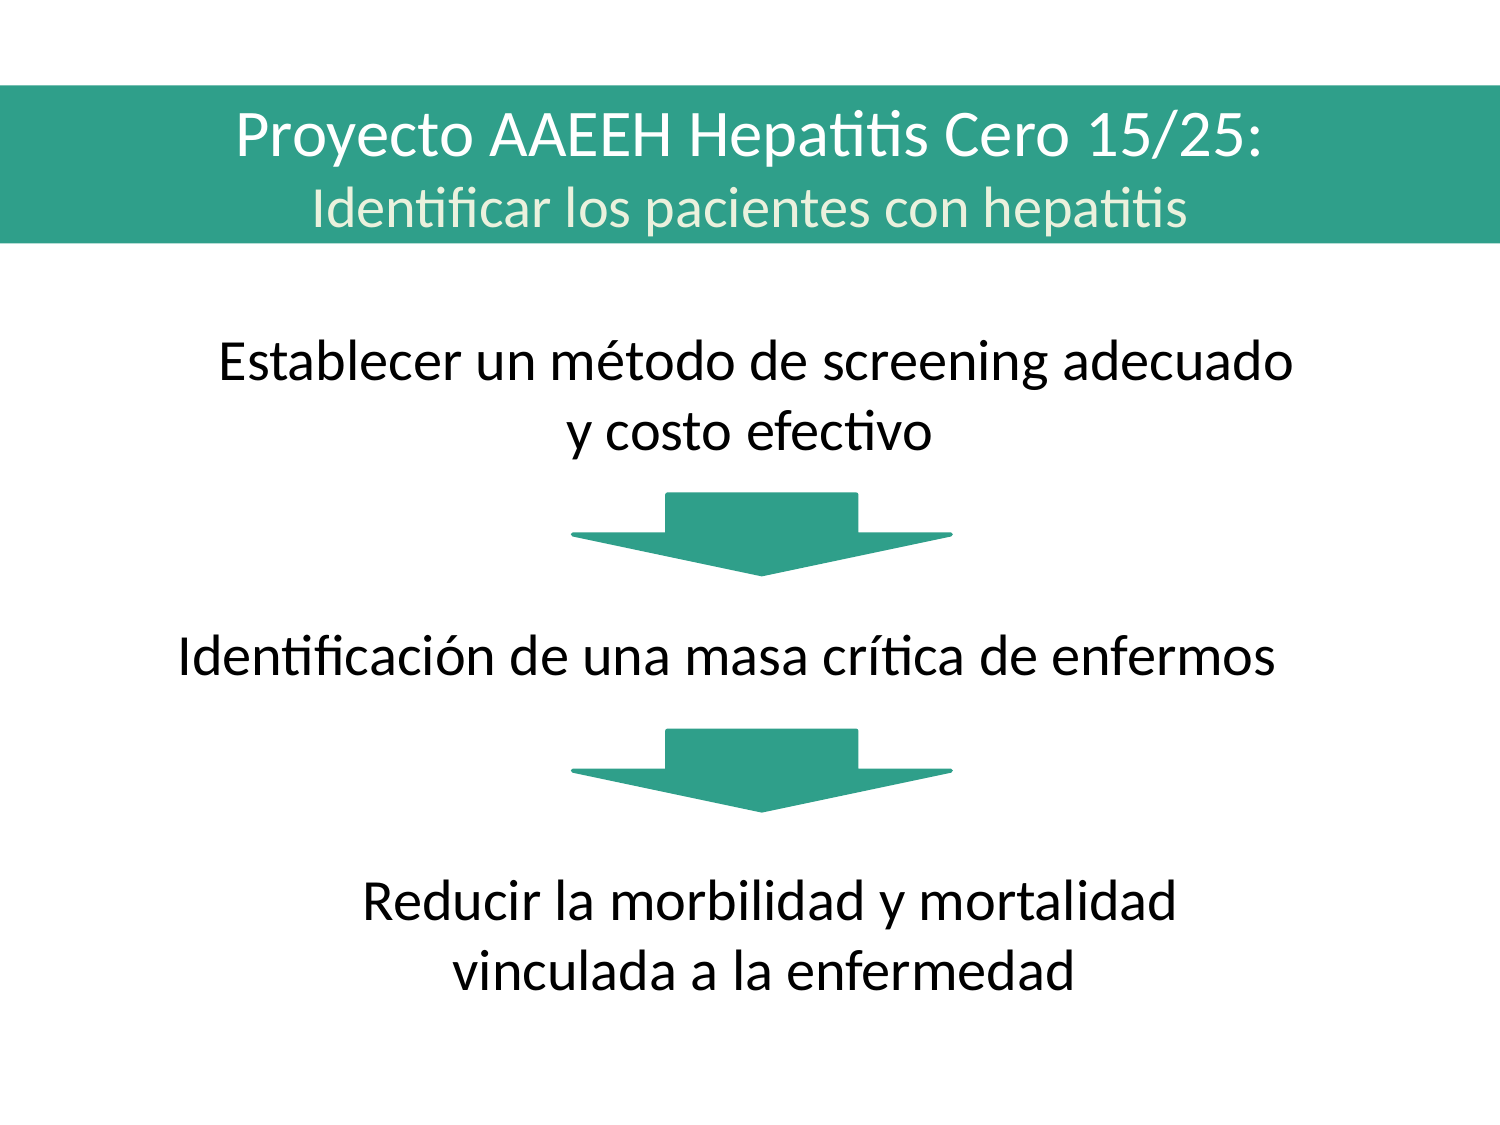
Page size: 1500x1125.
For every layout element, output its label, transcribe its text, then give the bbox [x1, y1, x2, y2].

text_box Proyecto AAEEH Hepatitis Cero 15/25: Identificar los pacientes con hepatitis [0, 85, 1500, 244]
text_box Establecer un método de screening adecuado y costo efectivo [182, 314, 1317, 471]
text_box [572, 494, 951, 575]
text_box [572, 730, 951, 811]
text_box Reducir la morbilidad y mortalidad vinculada a la enfermedad [342, 854, 1199, 1012]
text_box Identificación de una masa crítica de enfermos [162, 609, 1306, 696]
